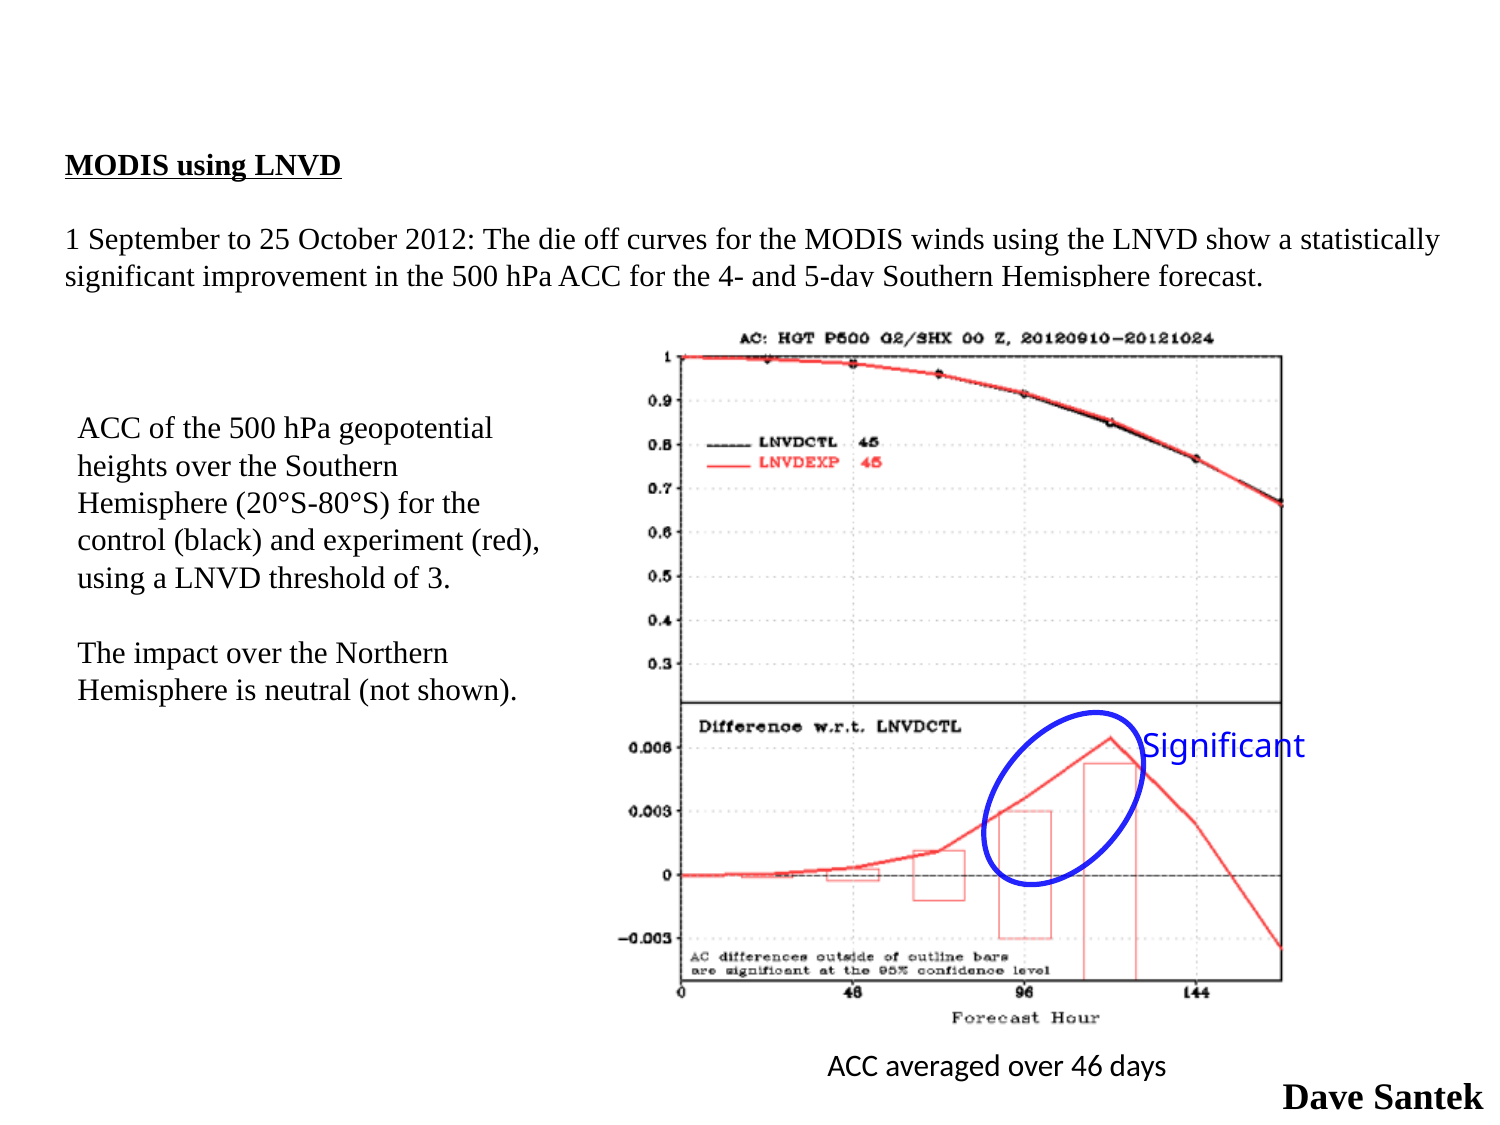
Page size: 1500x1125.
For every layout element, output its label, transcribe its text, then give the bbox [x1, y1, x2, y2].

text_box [612, 287, 1342, 1037]
text_box ACC of the 500 hPa geopotential heights over the Southern Hemisphere (20°S-80°S) for the control (black) and experiment (red), using a LNVD threshold of 3. The impact over the Northern Hemisphere is neutral (not shown). [62, 399, 563, 875]
text_box Dave Santek [1267, 1064, 1499, 1125]
text_box ACC averaged over 46 days [812, 1046, 1230, 1097]
text_box MODIS using LNVD 1 September to 25 October 2012: The die off curves for the MODIS winds using the LNVD show a statistically significant improvement in the 500 hPa ACC for the 4- and 5-day Southern Hemisphere forecast. [49, 137, 1484, 302]
